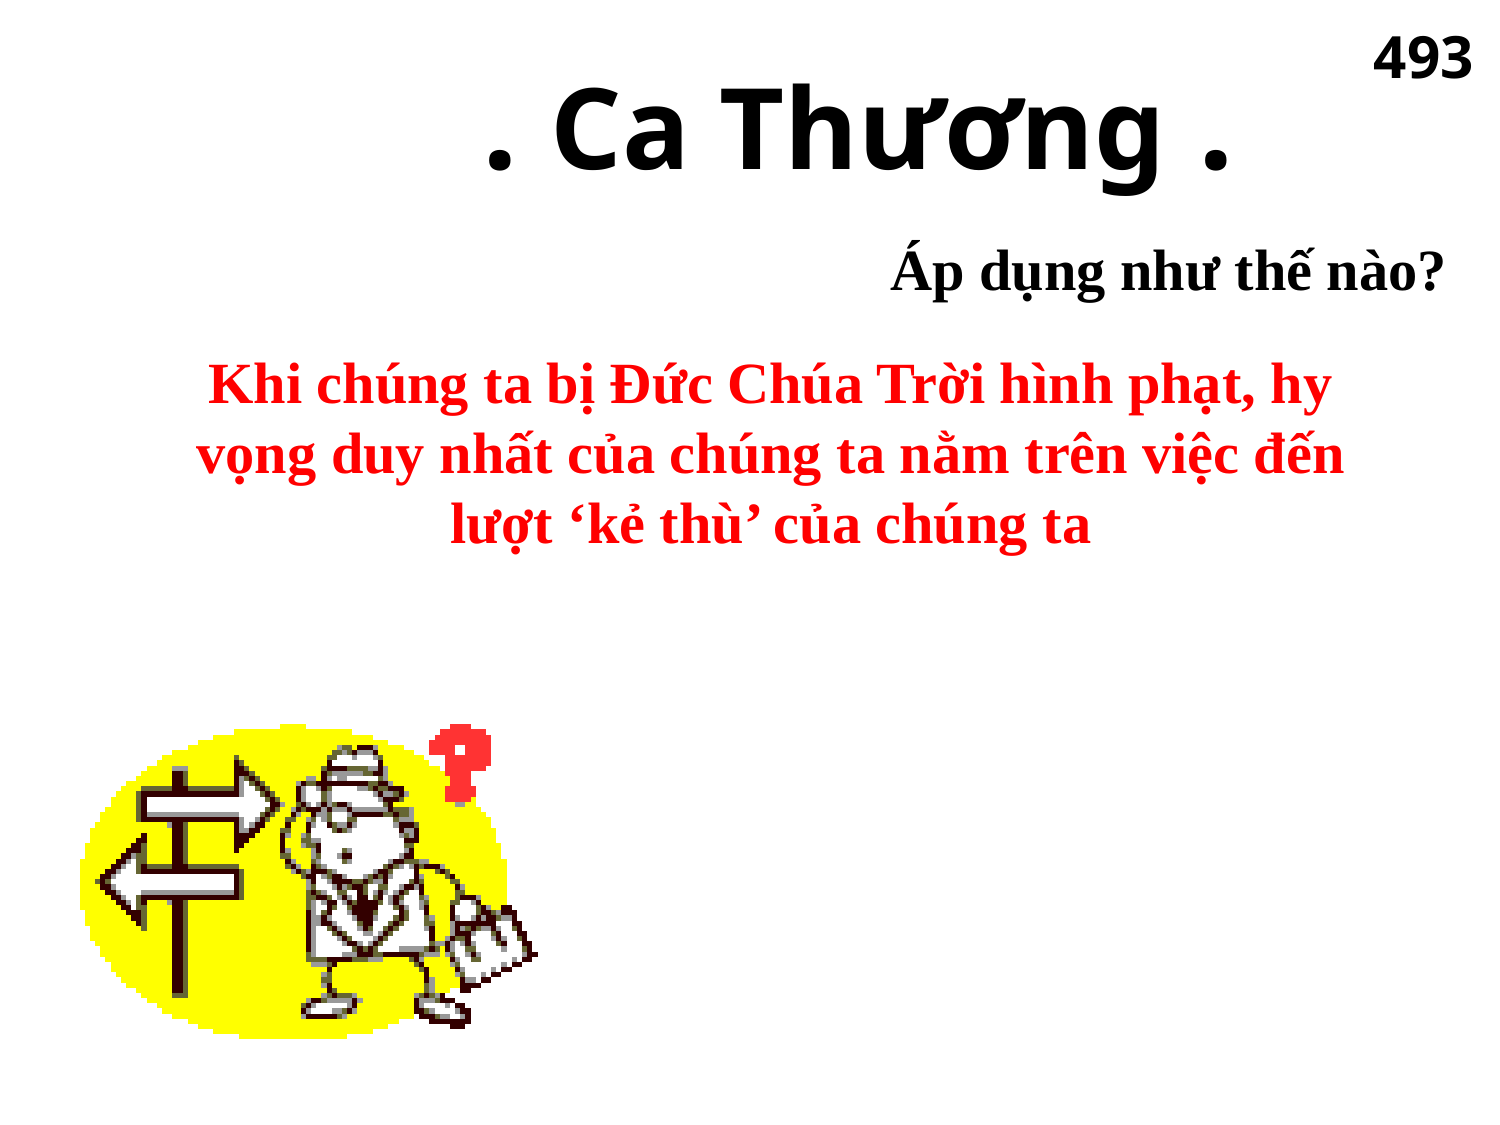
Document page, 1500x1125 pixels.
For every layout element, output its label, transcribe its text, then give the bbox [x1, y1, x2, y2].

text_box 493 [1359, 12, 1489, 98]
text_box . Ca Thương . [450, 37, 1250, 203]
picture [74, 699, 538, 1045]
text_box Áp dụng như thế nào? [875, 224, 1463, 310]
text_box Khi chúng ta bị Đức Chúa Trời hình phạt, hy vọng duy nhất của chúng ta nằm trên việc đến lượt ‘kẻ thù’ của chúng ta [166, 338, 1375, 563]
